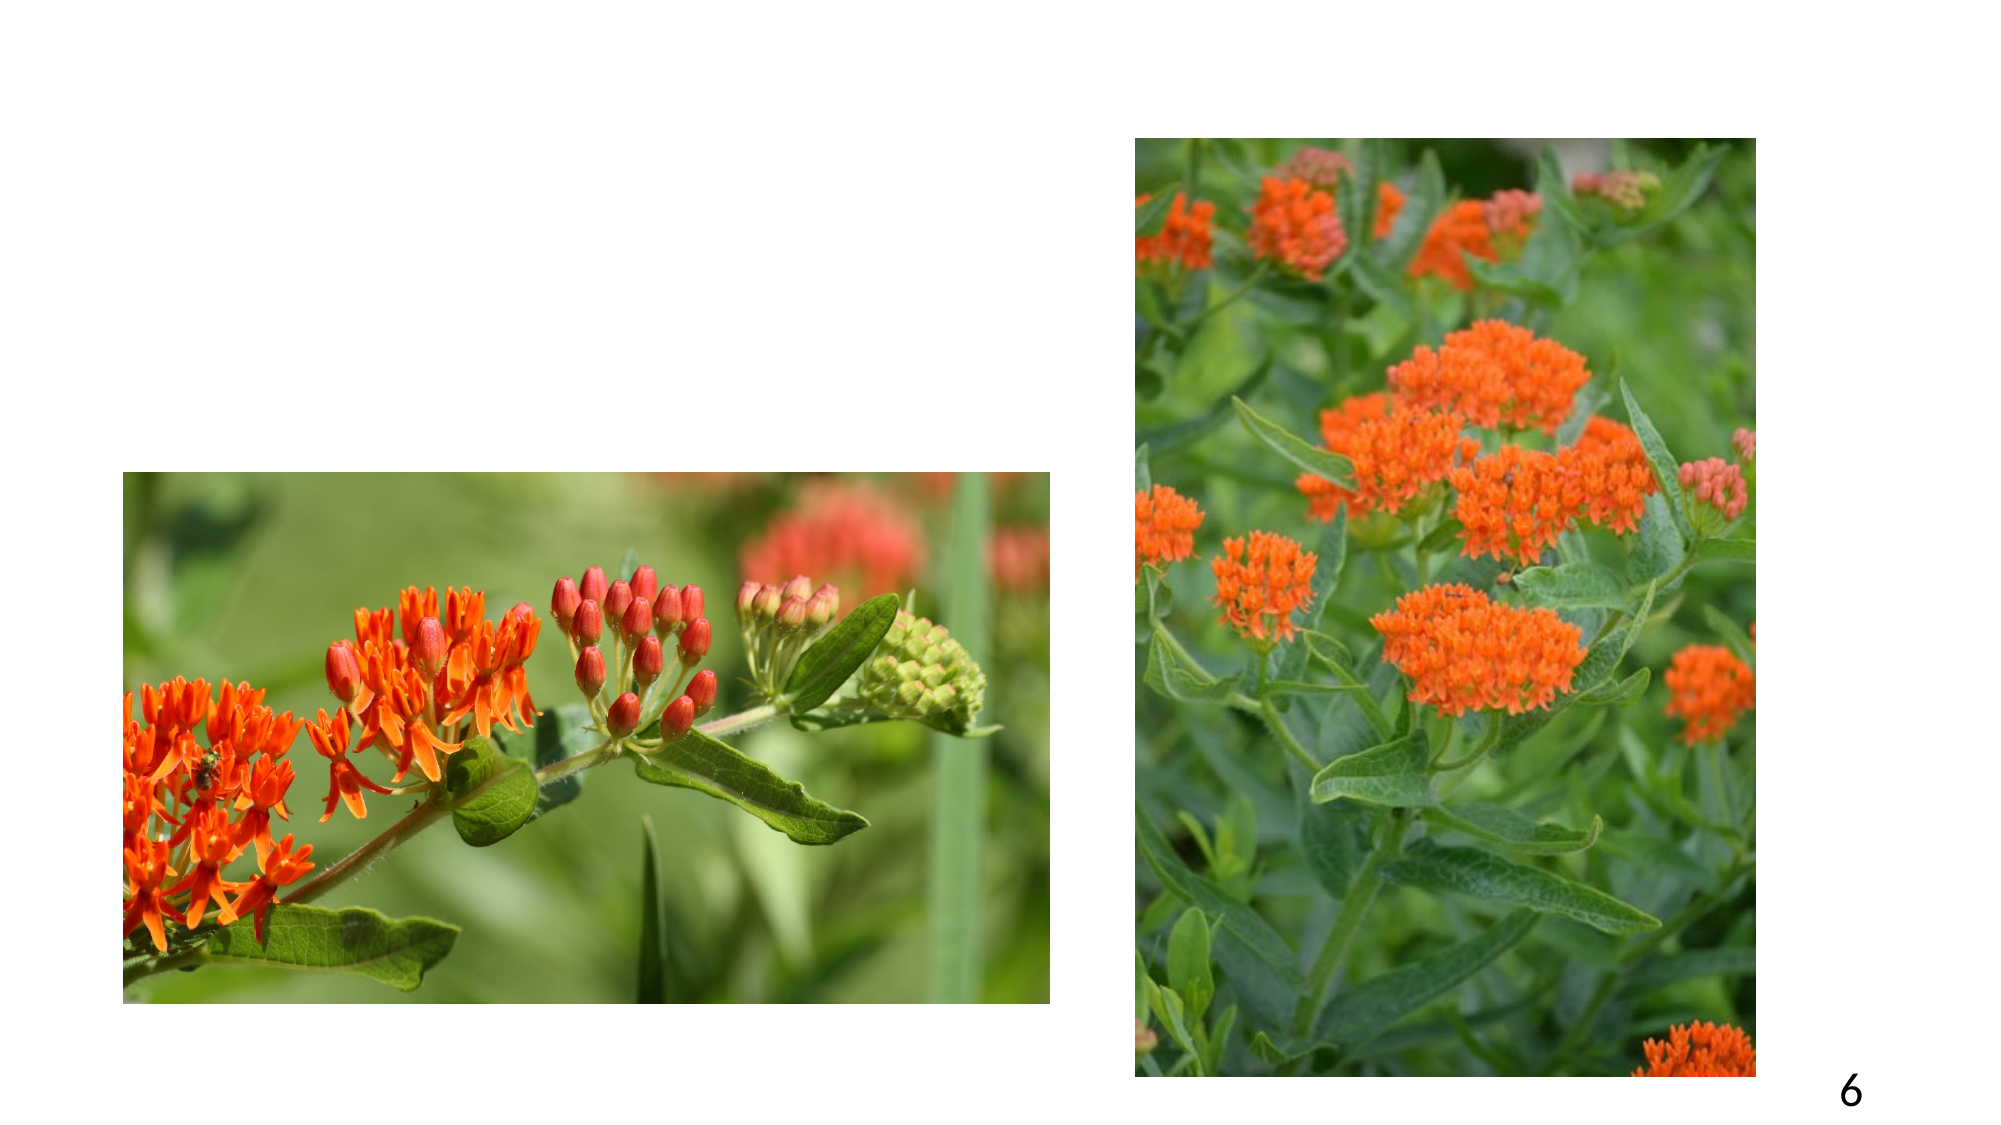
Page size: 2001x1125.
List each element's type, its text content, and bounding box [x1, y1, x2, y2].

list 6 [1824, 1057, 2000, 1125]
picture [1135, 138, 1756, 1077]
picture [123, 472, 1050, 1004]
